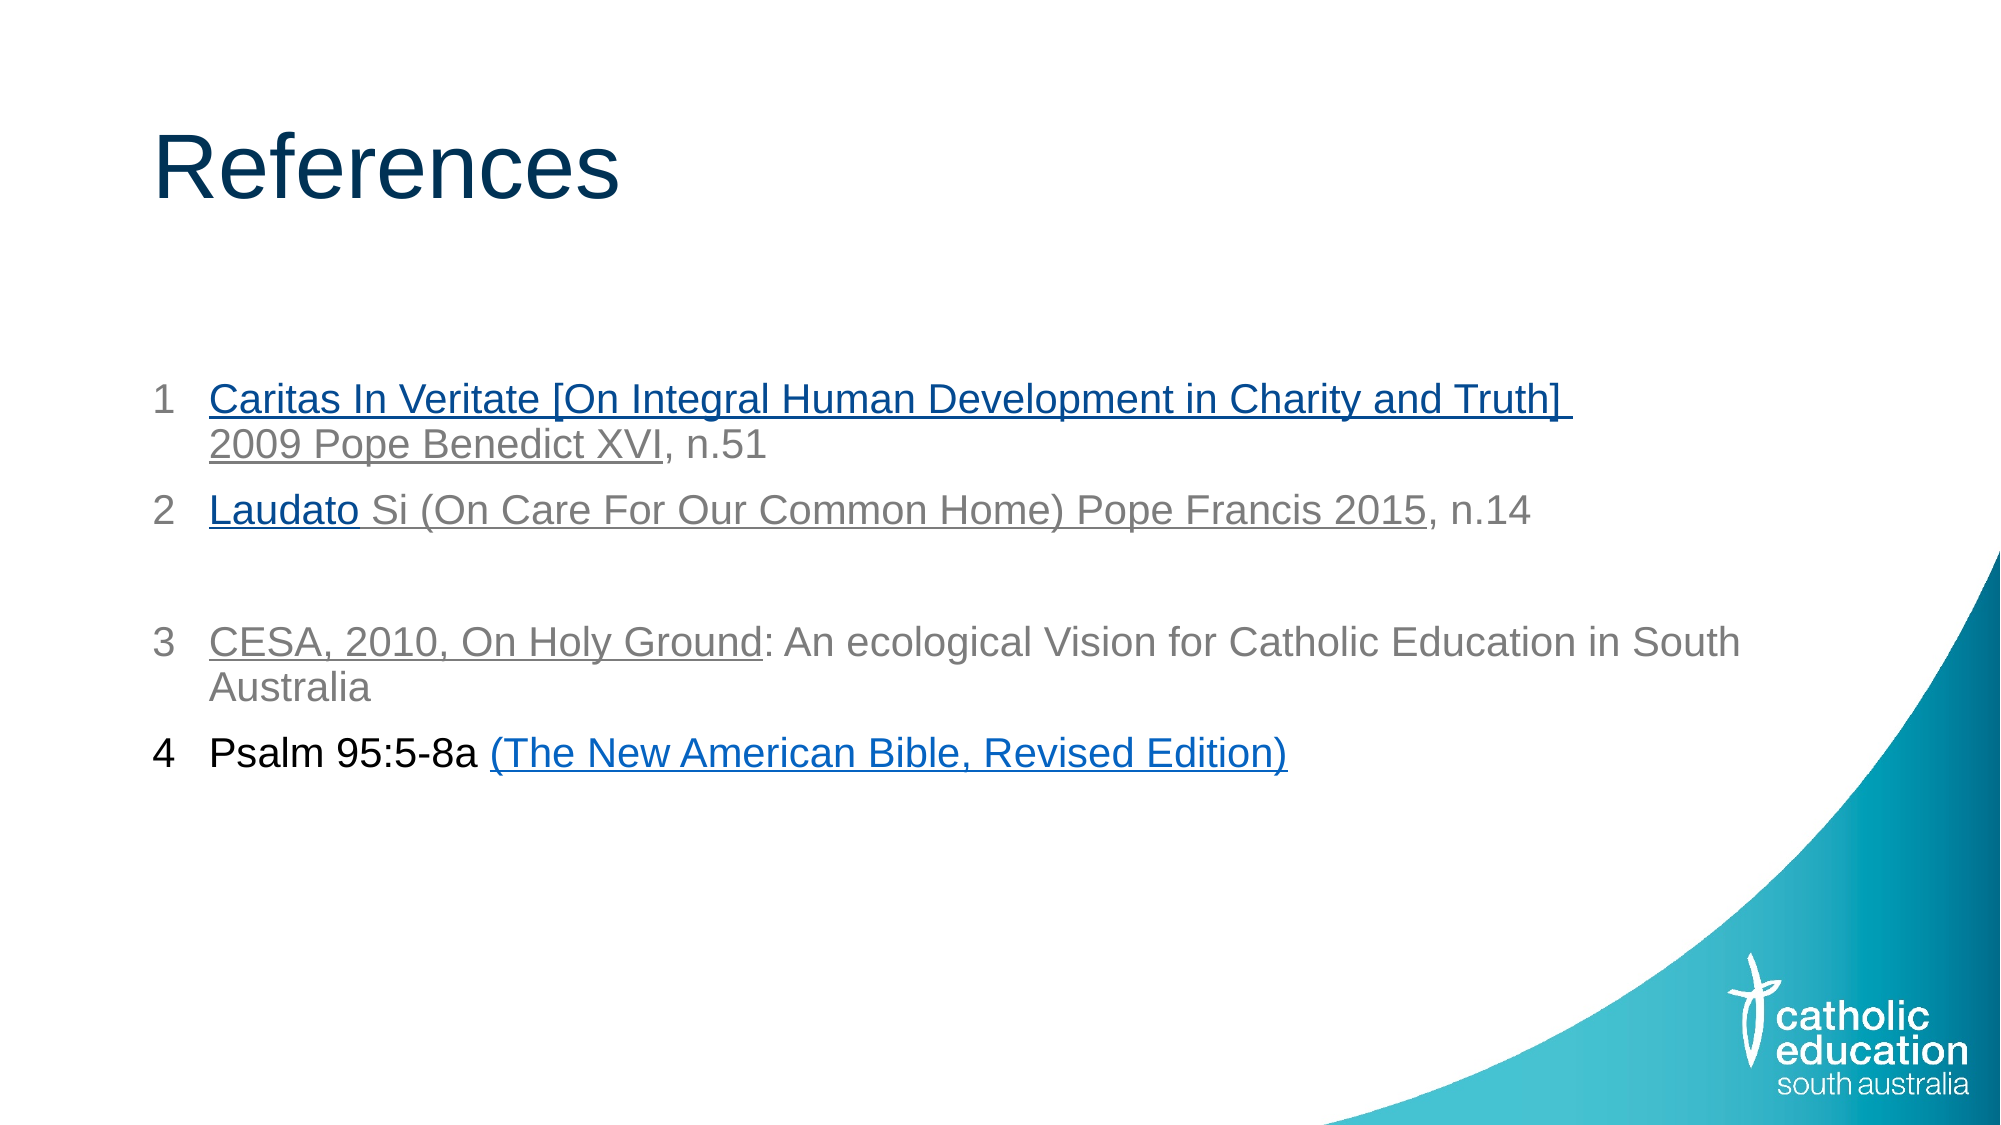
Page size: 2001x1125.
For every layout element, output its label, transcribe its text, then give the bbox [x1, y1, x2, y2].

title References [137, 59, 1863, 278]
picture [1955, 1078, 1964, 1083]
picture [350, 196, 2000, 1125]
list Caritas In Veritate [On Integral Human Development in Charity and Truth] 2009 Pope Benedict XVI, n.51 Laudato Si (On Care For Our Common Home) Pope Francis 2015, n.14 CESA, 2010, On Holy Ground: An ecological Vision for Catholic Education in South Australia Psalm 95:5-8a (The New American Bible, Revised Edition) [137, 299, 1863, 1014]
